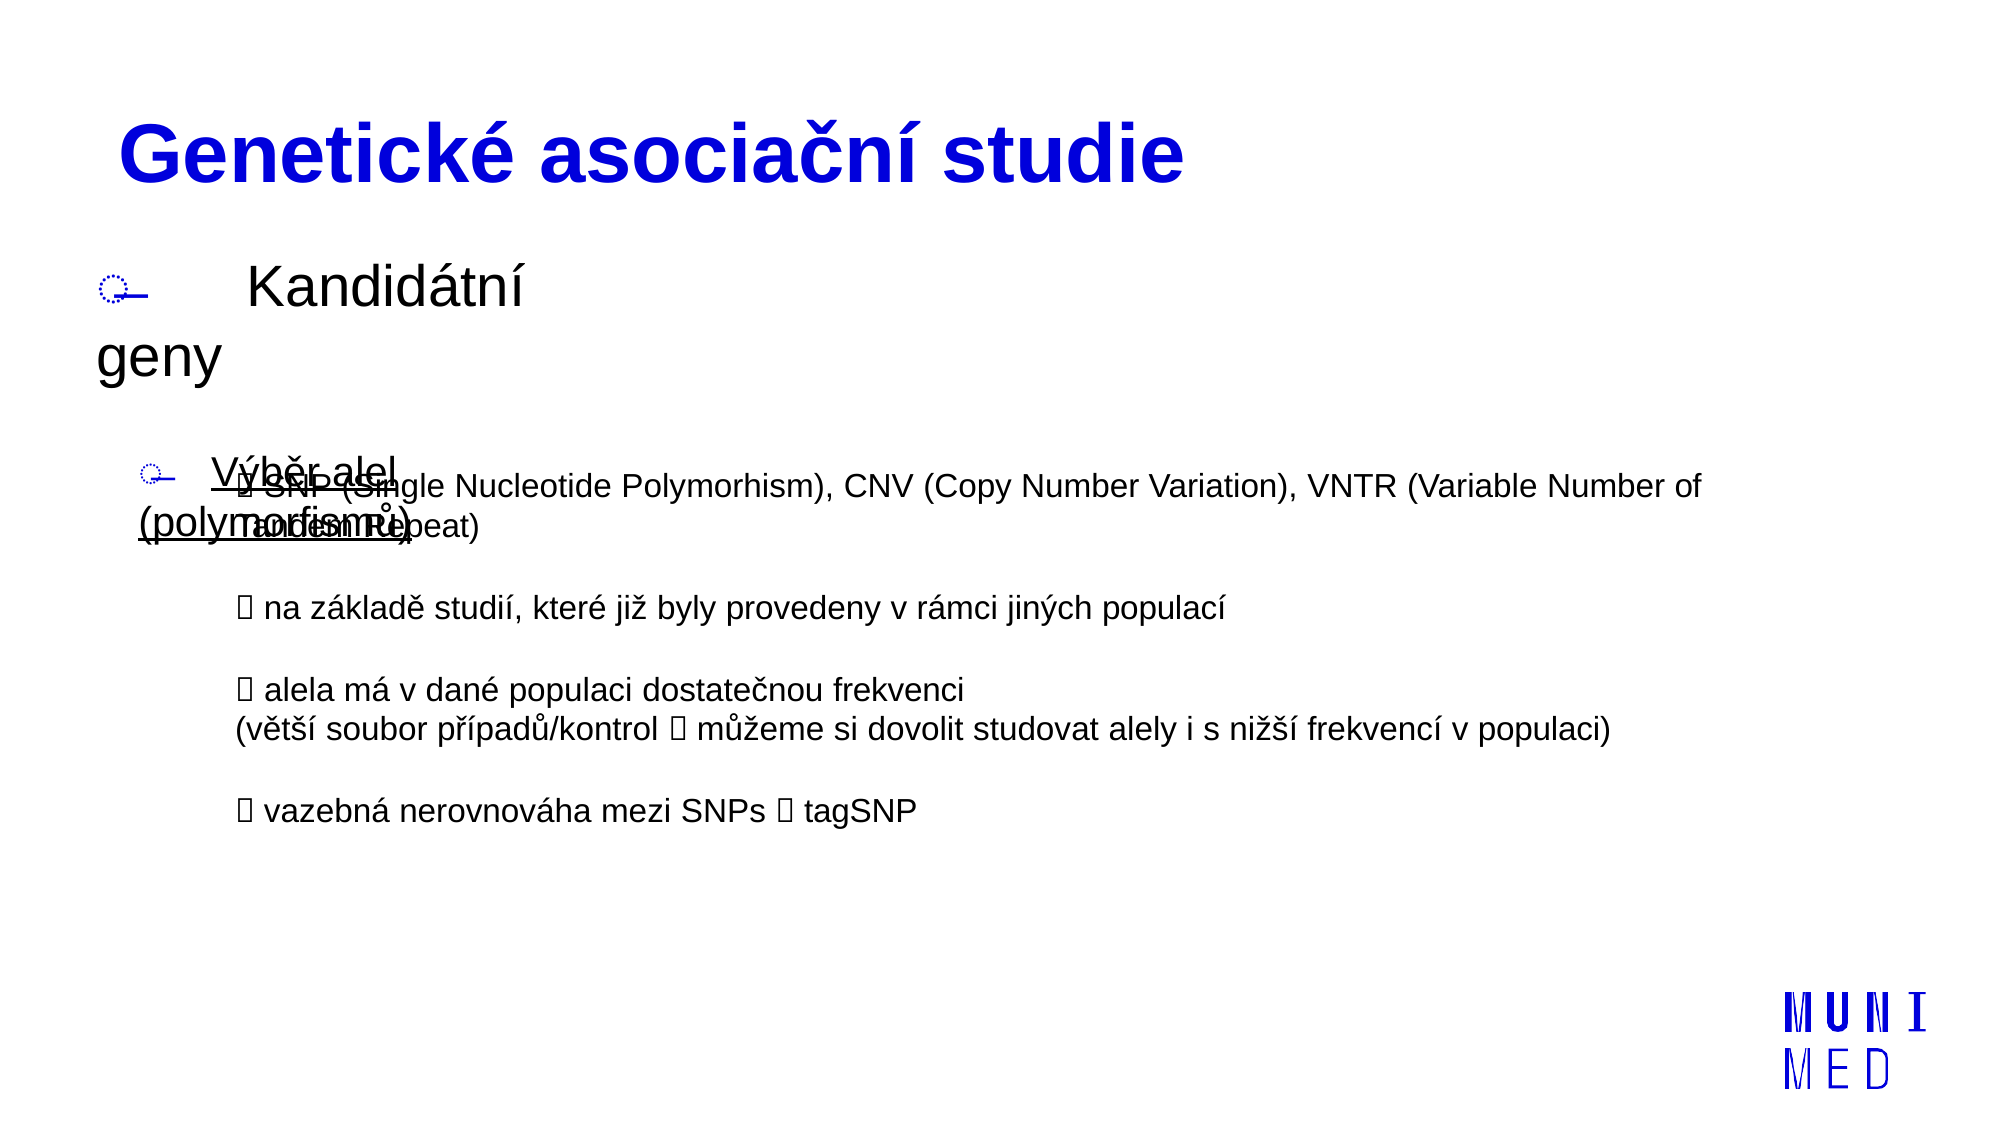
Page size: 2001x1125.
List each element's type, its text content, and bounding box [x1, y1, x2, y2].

text_box ̶ Kandidátní geny ̶ Výběr alel (polymorfismů) [94, 246, 643, 545]
picture [1785, 1048, 1810, 1089]
picture [1785, 992, 1811, 1032]
picture [1867, 1048, 1888, 1089]
picture [1867, 992, 1888, 1032]
title Genetické asociační studie [116, 97, 1190, 287]
picture [1827, 992, 1848, 1032]
text_box  SNP (Single Nucleotide Polymorhism), CNV (Copy Number Variation), VNTR (Variable Number of Tandem Repeat)  na základě studií, které již byly provedeny v rámci jiných populací  alela má v dané populaci dostatečnou frekvenci (větší soubor případů/kontrol  můžeme si dovolit studovat alely i s nižší frekvencí v populaci)  vazebná nerovnováha mezi SNPs  tagSNP [233, 462, 1724, 829]
